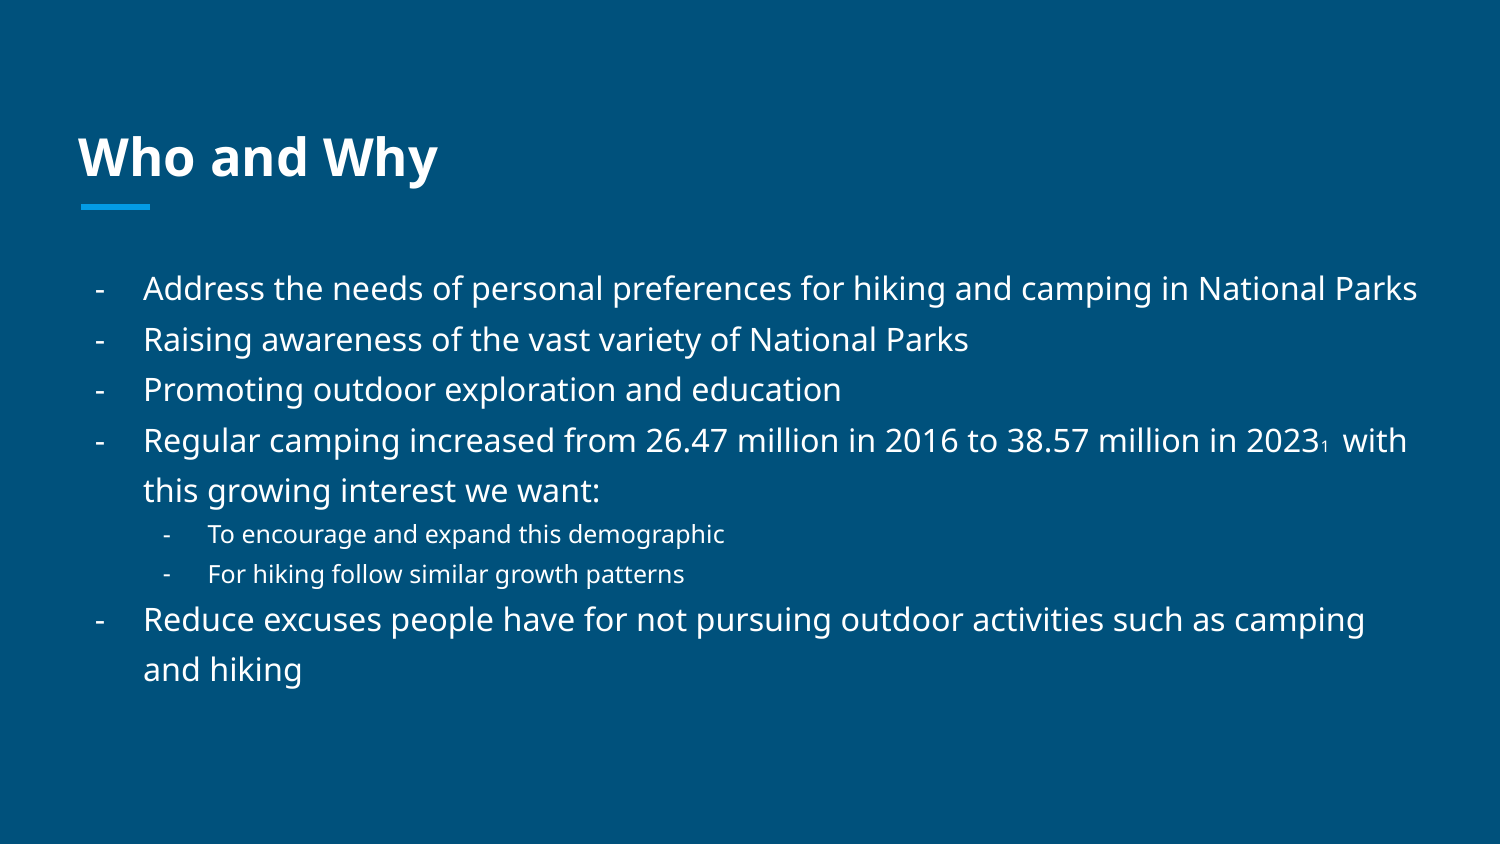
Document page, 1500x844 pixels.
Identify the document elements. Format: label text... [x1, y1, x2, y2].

list Address the needs of personal preferences for hiking and camping in National Parks Raising awareness of the vast variety of National Parks Promoting outdoor exploration and education Regular camping increased from 26.47 million in 2016 to 38.57 million in 20231 with this growing interest we want: To encourage and expand this demographic For hiking follow similar growth patterns Reduce excuses people have for not pursuing outdoor activities such as camping and hiking [63, 244, 1437, 750]
title Who and Why [63, 105, 1437, 208]
